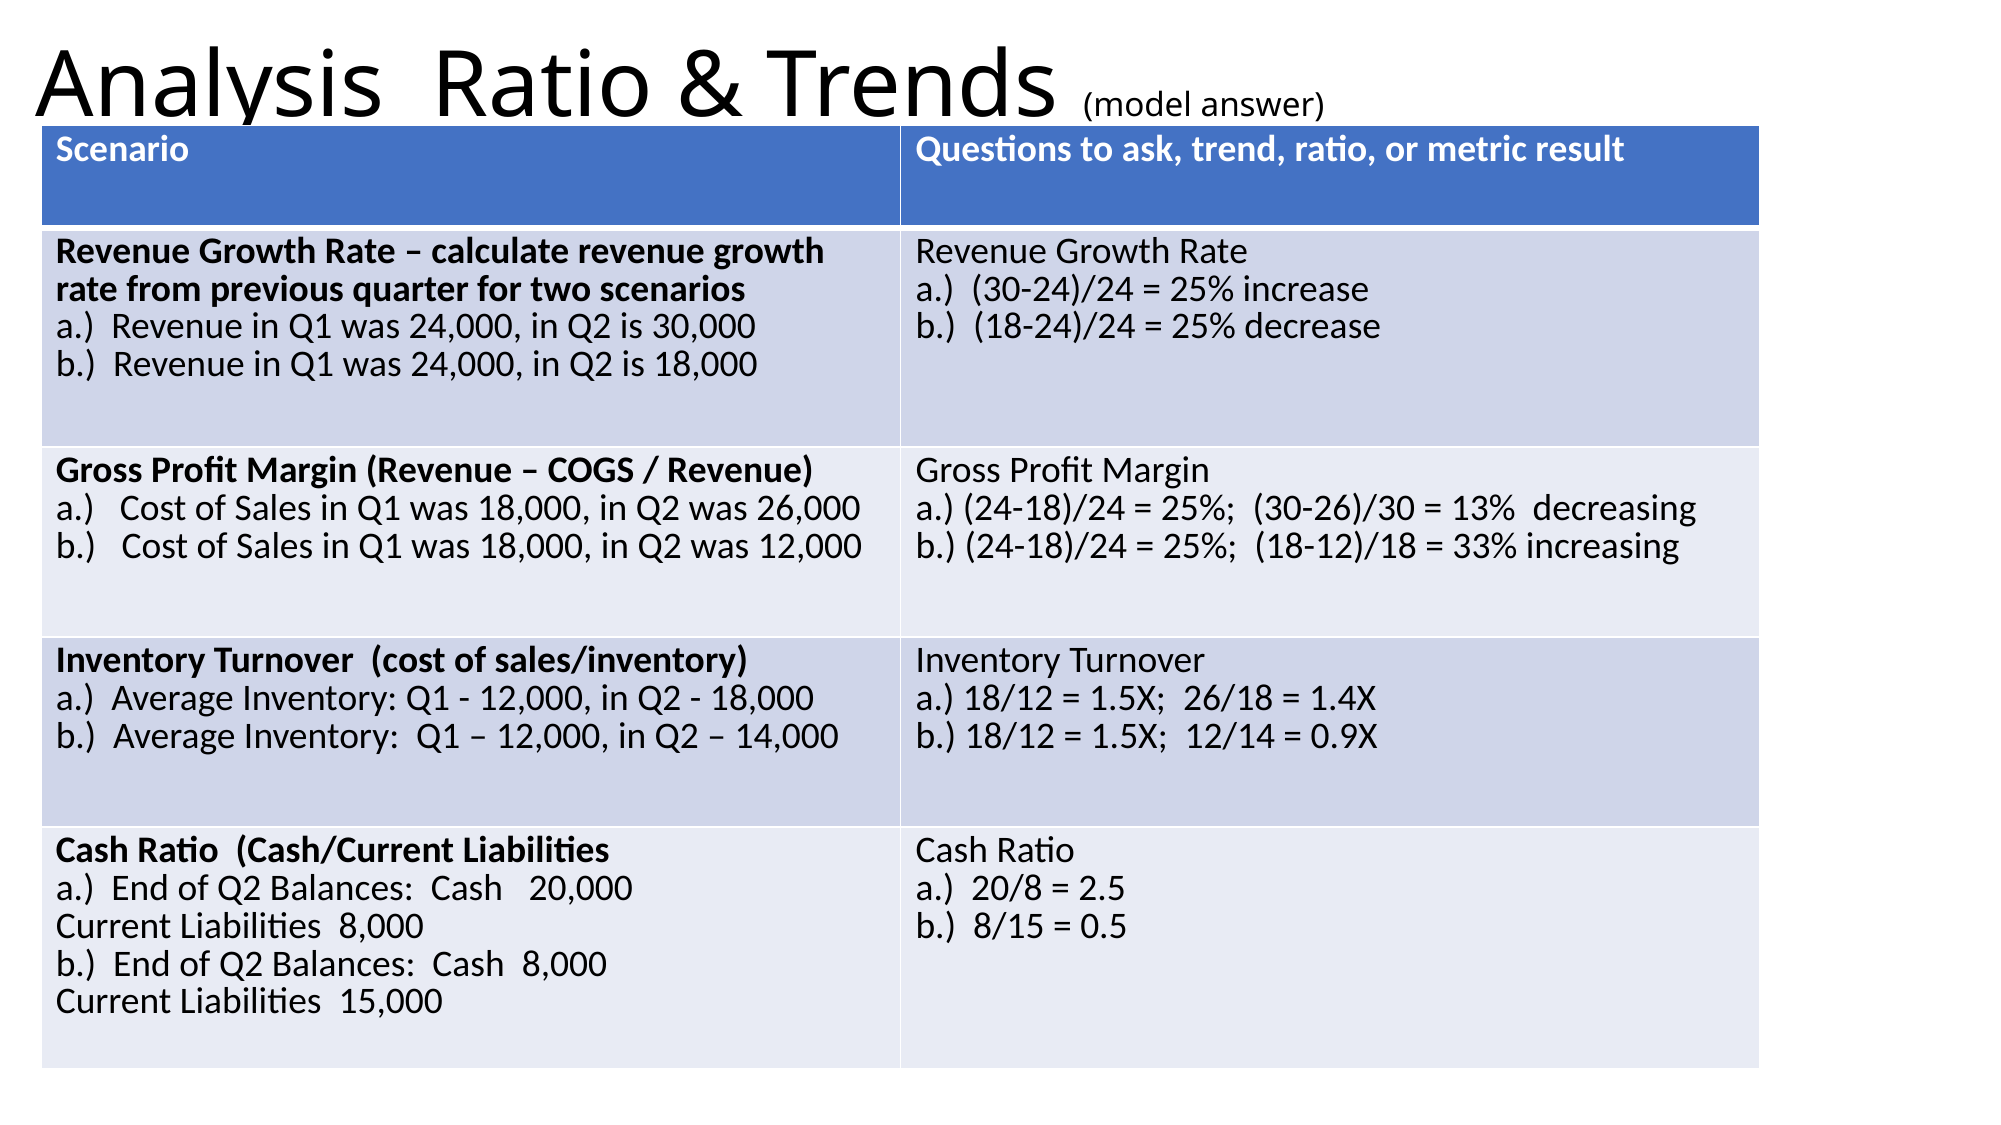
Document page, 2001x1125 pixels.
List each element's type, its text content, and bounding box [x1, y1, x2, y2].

table_cell Inventory Turnover (cost of sales/inventory) a.) Average Inventory: Q1 - 12,000, in Q2 - 18,000 b.) Average Inventory: Q1 – 12,000, in Q2 – 14,000 [42, 638, 900, 826]
table_cell Inventory Turnover a.) 18/12 = 1.5X; 26/18 = 1.4X b.) 18/12 = 1.5X; 12/14 = 0.9X [901, 638, 1759, 826]
table_cell Revenue Growth Rate – calculate revenue growth rate from previous quarter for two scenarios a.) Revenue in Q1 was 24,000, in Q2 is 30,000 b.) Revenue in Q1 was 24,000, in Q2 is 18,000 [42, 231, 900, 446]
table_cell Cash Ratio (Cash/Current Liabilities a.) End of Q2 Balances: Cash 20,000 Current Liabilities 8,000 b.) End of Q2 Balances: Cash 8,000 Current Liabilities 15,000 [42, 828, 900, 1068]
table_cell Cash Ratio a.) 20/8 = 2.5 b.) 8/15 = 0.5 [901, 828, 1759, 1068]
table_cell Gross Profit Margin (Revenue – COGS / Revenue) a.) Cost of Sales in Q1 was 18,000, in Q2 was 26,000 b.) Cost of Sales in Q1 was 18,000, in Q2 was 12,000 [42, 448, 900, 636]
table_cell Revenue Growth Rate a.) (30-24)/24 = 25% increase b.) (18-24)/24 = 25% decrease [901, 231, 1759, 446]
title Analysis Ratio & Trends (model answer) [20, 26, 1746, 147]
table_header Scenario [42, 126, 900, 225]
table_header Questions to ask, trend, ratio, or metric result [901, 126, 1759, 225]
table_cell Gross Profit Margin a.) (24-18)/24 = 25%; (30-26)/30 = 13% decreasing b.) (24-18)/24 = 25%; (18-12)/18 = 33% increasing [901, 448, 1759, 636]
